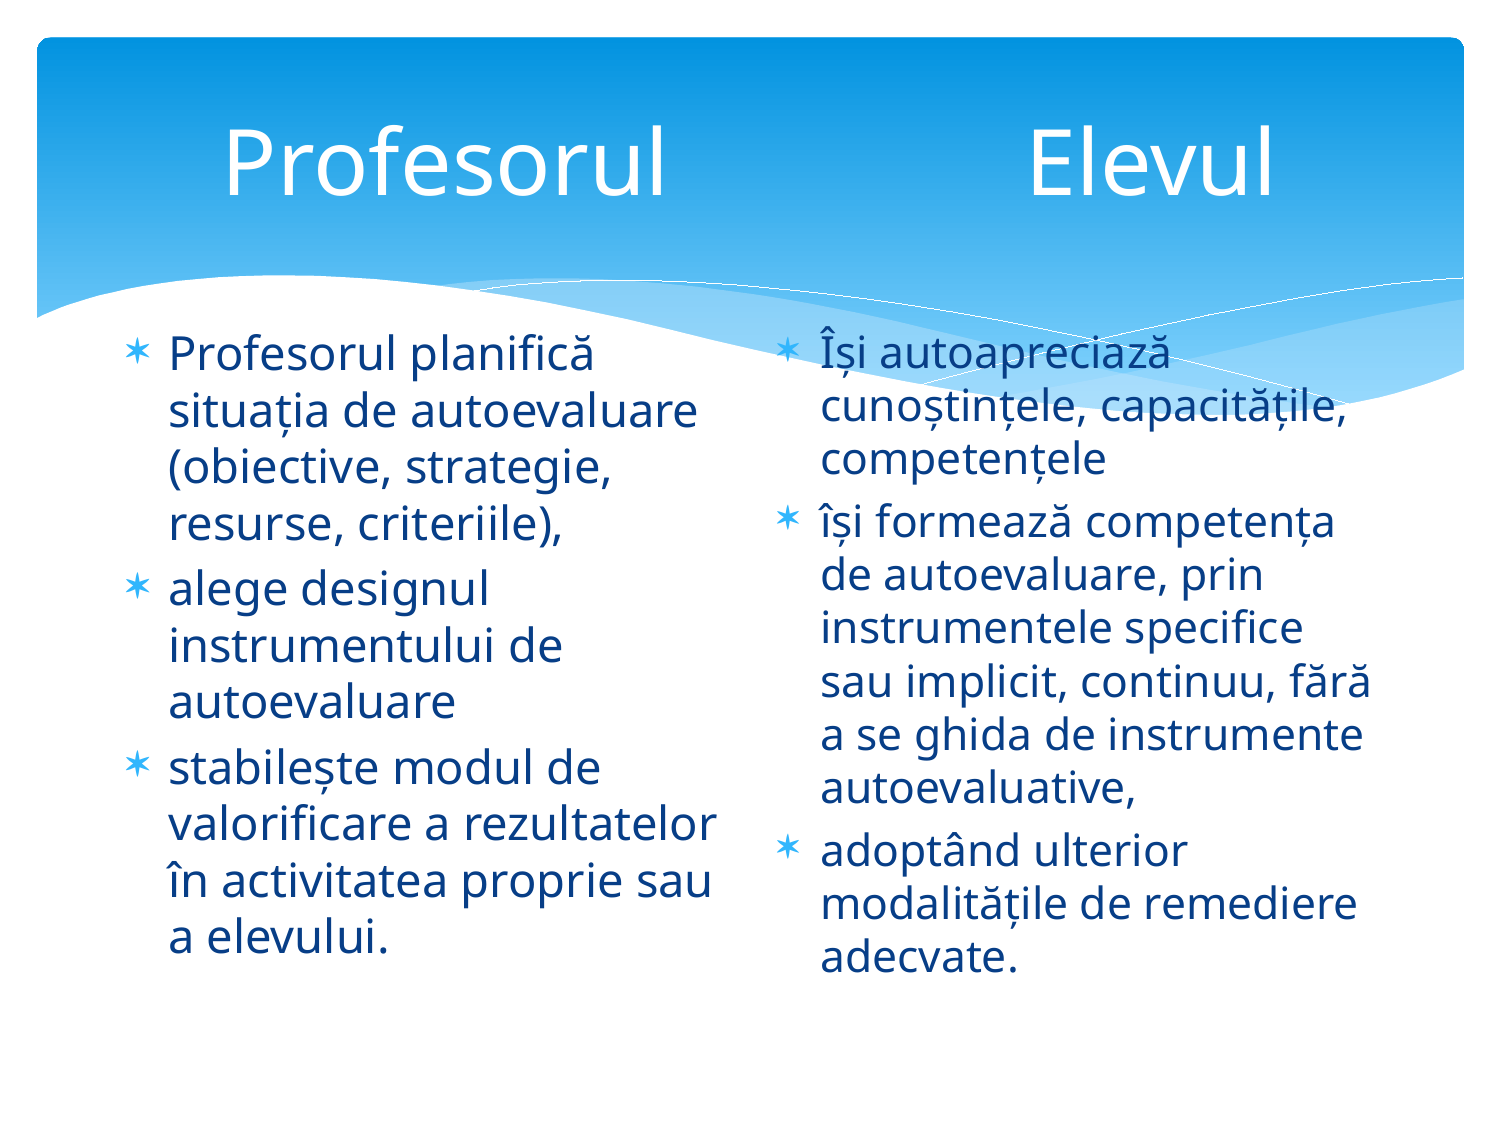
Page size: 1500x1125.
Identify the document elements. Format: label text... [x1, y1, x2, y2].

list Îşi autoapreciază cunoştinţele, capacităţile, competenţele îşi formează competenţa de autoevaluare, prin instrumentele specifice sau implicit, continuu, fără a se ghida de instrumente autoevaluative, adoptând ulterior modalităţile de remediere adecvate. [761, 316, 1389, 1005]
list Profesorul planifică situaţia de autoevaluare (obiective, strategie, resurse, criteriile), alege designul instrumentului de autoevaluare stabileşte modul de valorificare a rezultatelor în activitatea proprie sau a elevului. [111, 316, 738, 1005]
title Profesorul Elevul [75, 55, 1425, 261]
